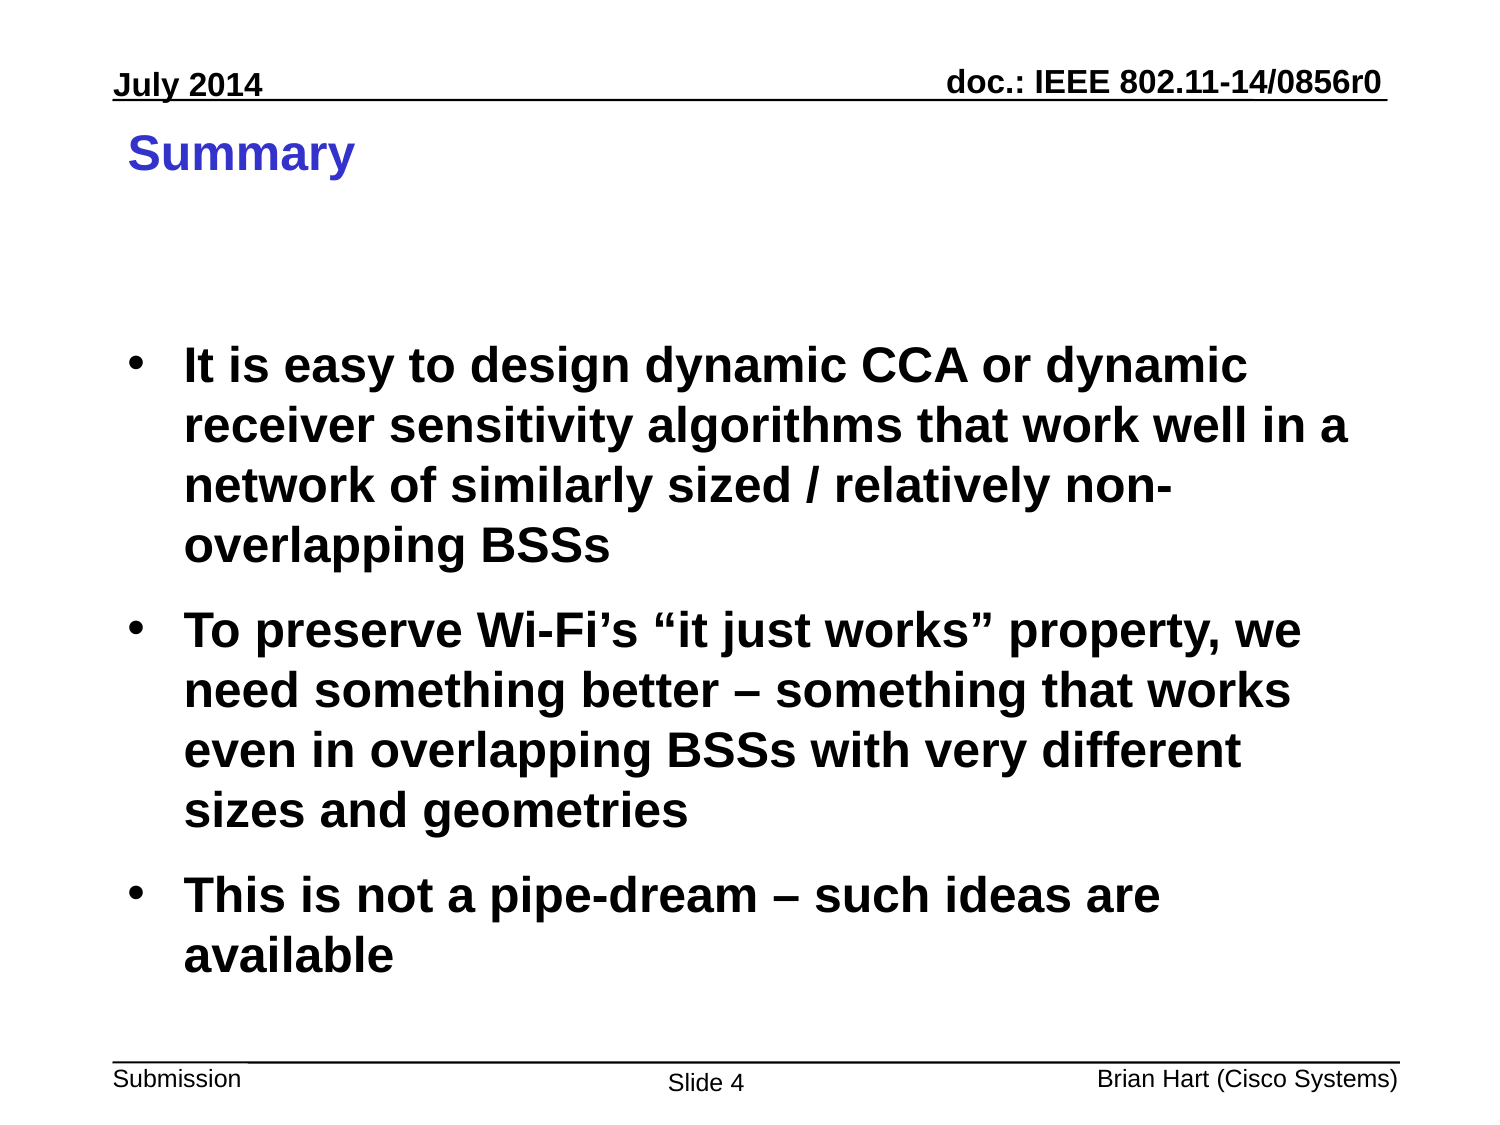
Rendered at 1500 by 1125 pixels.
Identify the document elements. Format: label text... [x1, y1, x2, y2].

title Summary [112, 112, 1388, 288]
list It is easy to design dynamic CCA or dynamic receiver sensitivity algorithms that work well in a network of similarly sized / relatively non-overlapping BSSs To preserve Wi-Fi’s “it just works” property, we need something better – something that works even in overlapping BSSs with very different sizes and geometries This is not a pipe-dream – such ideas are available [112, 324, 1388, 1000]
